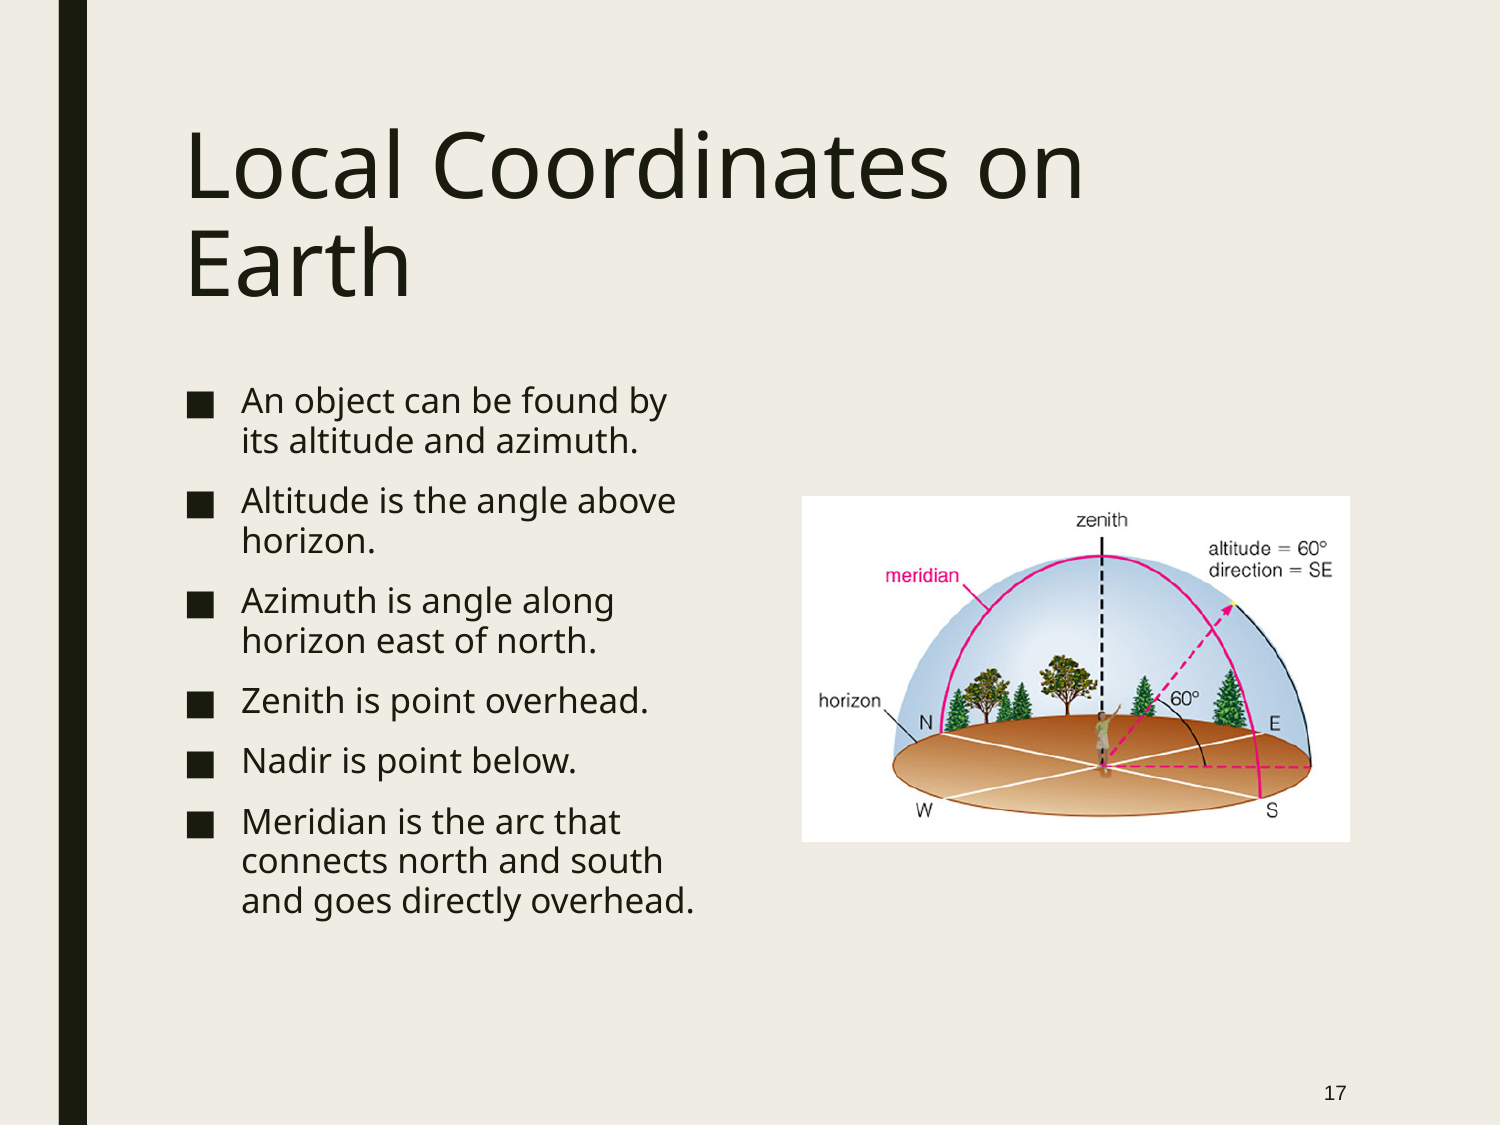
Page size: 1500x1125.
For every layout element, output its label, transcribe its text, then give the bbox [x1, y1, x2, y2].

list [802, 496, 1350, 842]
title Local Coordinates on Earth [168, 112, 1351, 233]
slide_number 17 [1165, 1058, 1362, 1125]
list An object can be found by its altitude and azimuth. Altitude is the angle above horizon. Azimuth is angle along horizon east of north. Zenith is point overhead. Nadir is point below. Meridian is the arc that connects north and south and goes directly overhead. [168, 375, 716, 963]
